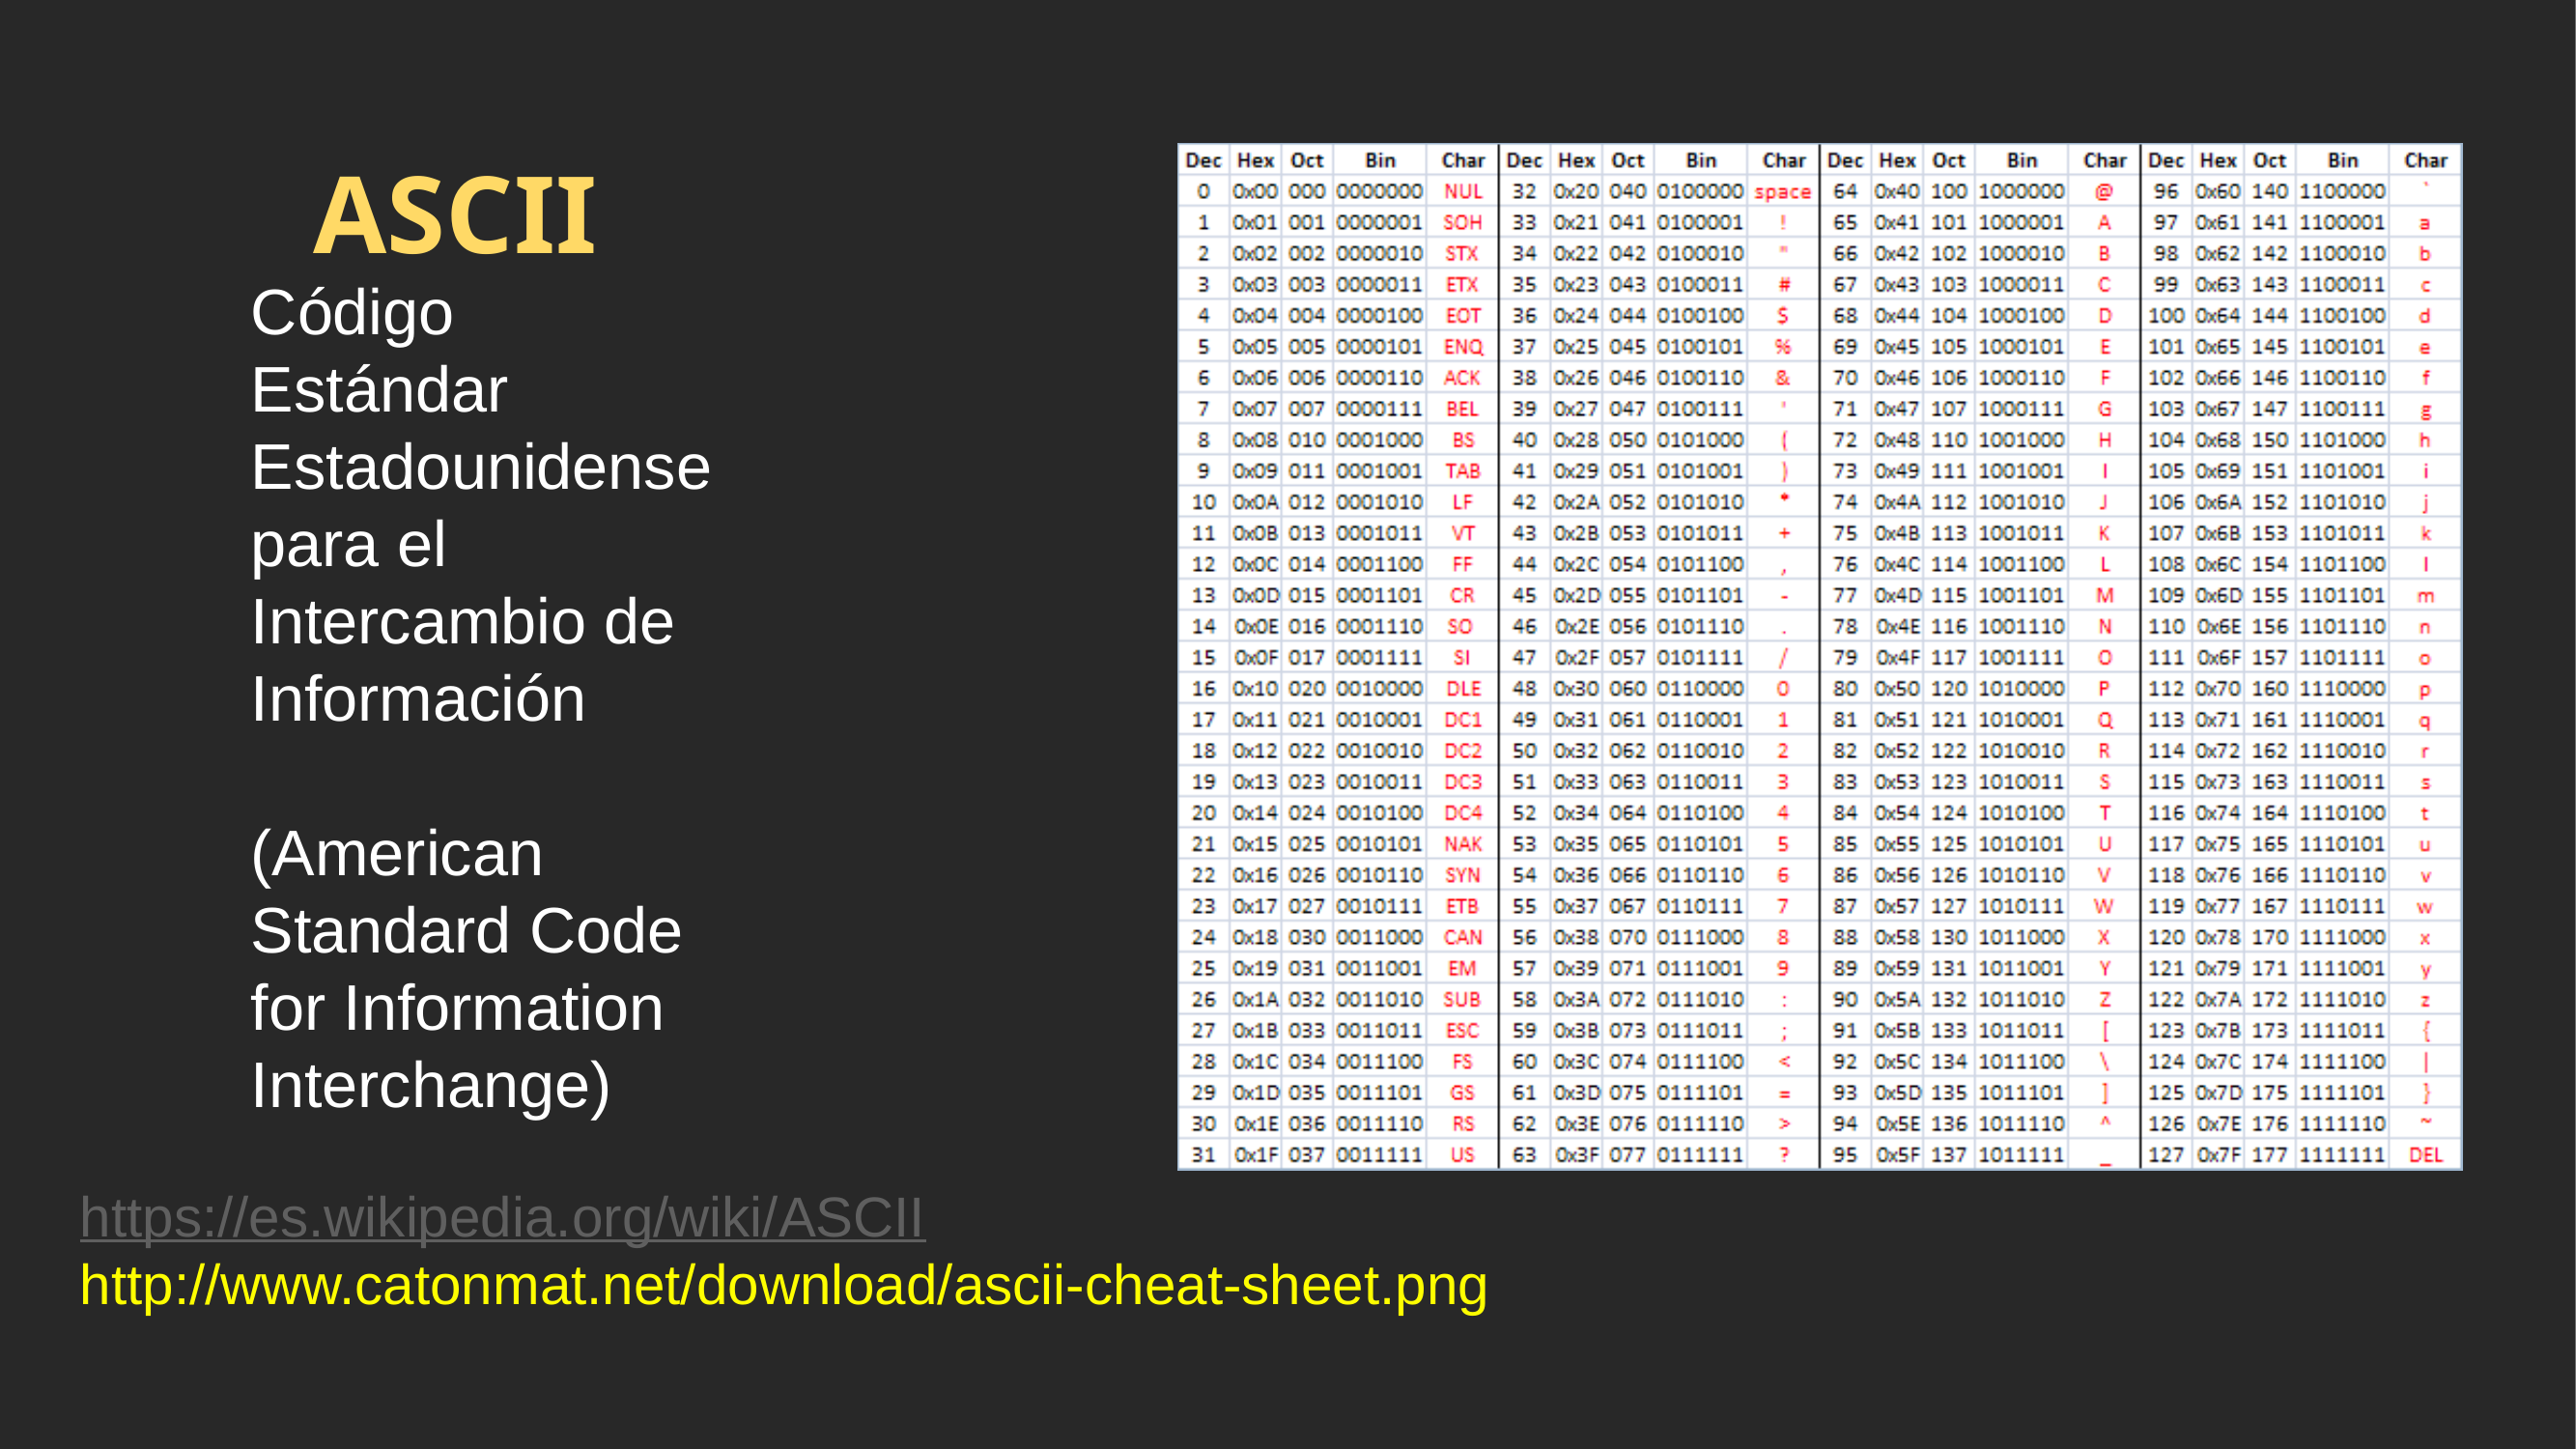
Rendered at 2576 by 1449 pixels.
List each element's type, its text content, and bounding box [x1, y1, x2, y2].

text_box Código Estándar Estadounidense para el Intercambio de Información (American Standard Code for Information Interchange) [236, 263, 728, 1128]
title ASCII [183, 133, 728, 403]
picture [1177, 143, 2464, 1171]
text_box https://es.wikipedia.org/wiki/ASCII http://www.catonmat.net/download/ascii-cheat-sheet.png [65, 1173, 1506, 1323]
